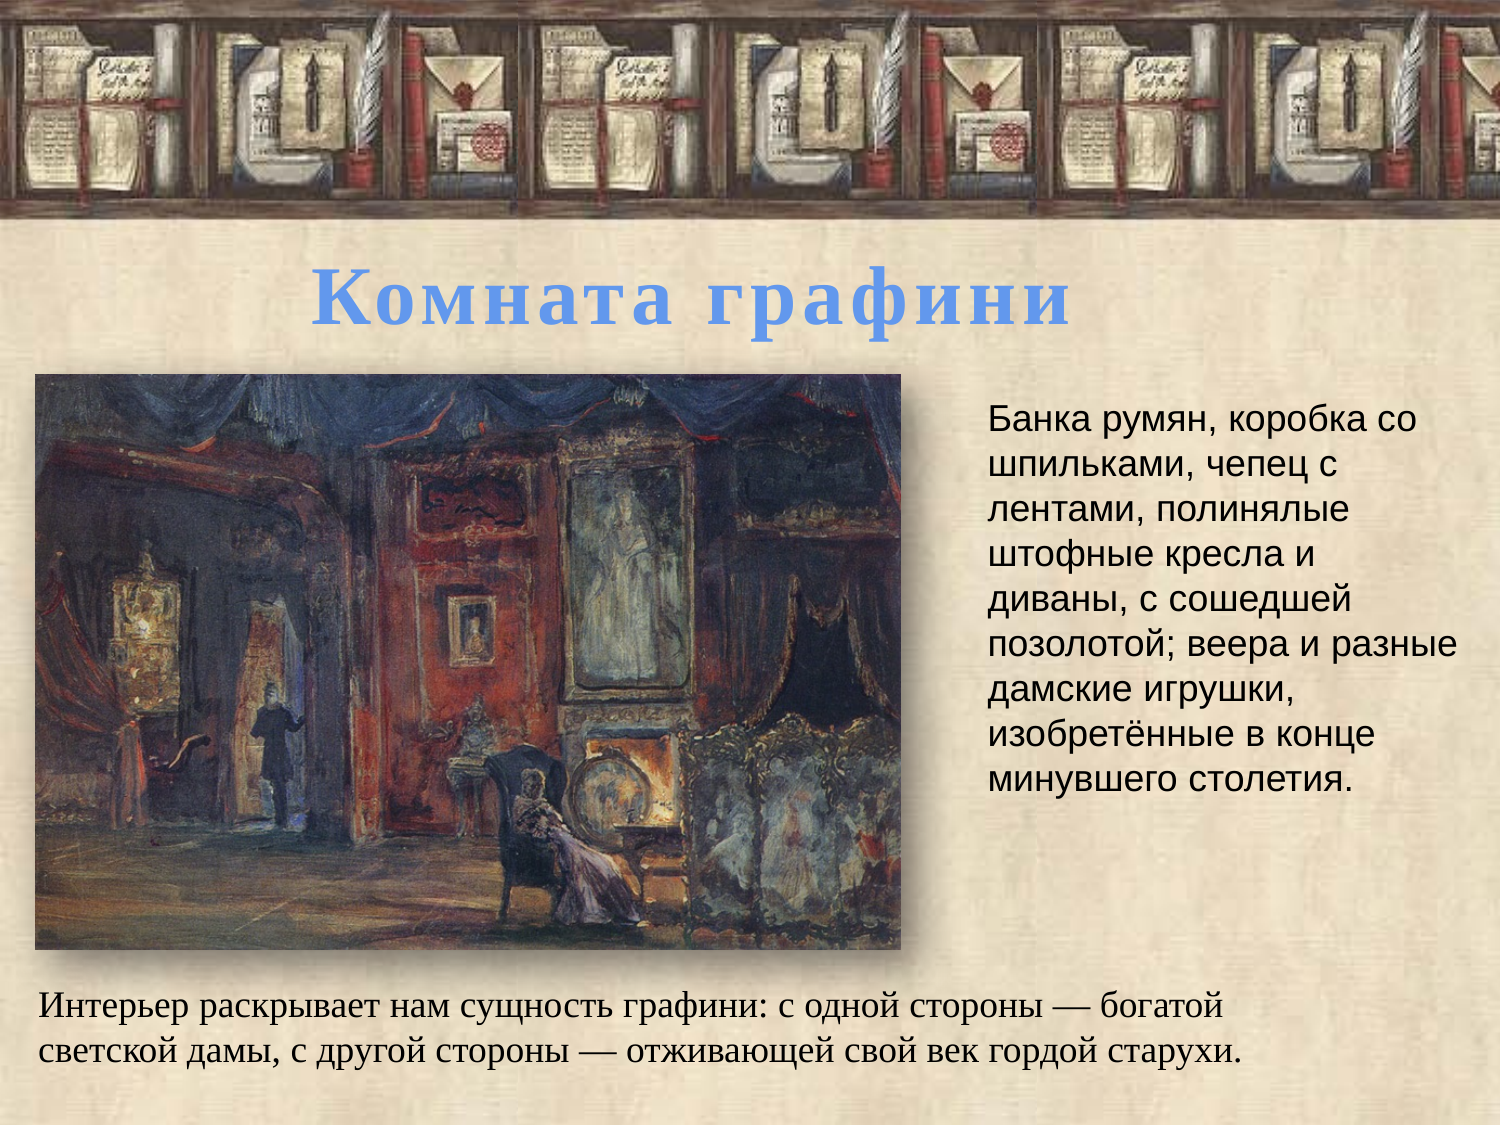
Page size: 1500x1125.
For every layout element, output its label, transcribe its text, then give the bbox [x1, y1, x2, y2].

text_box Комната графини [289, 234, 1094, 350]
text_box Интерьер раскрывает нам сущность графини: с одной стороны — богатой светской дамы, с другой стороны — отживающей свой век гордой старухи. [23, 972, 1389, 1123]
text_box Банка румян, коробка со шпильками, чепец с лентами, полинялые штофные кресла и диваны, с сошедшей позолотой; веера и разные дамские игрушки, изобретённые в конце минувшего столетия. [972, 386, 1477, 852]
picture [0, 0, 1500, 1125]
